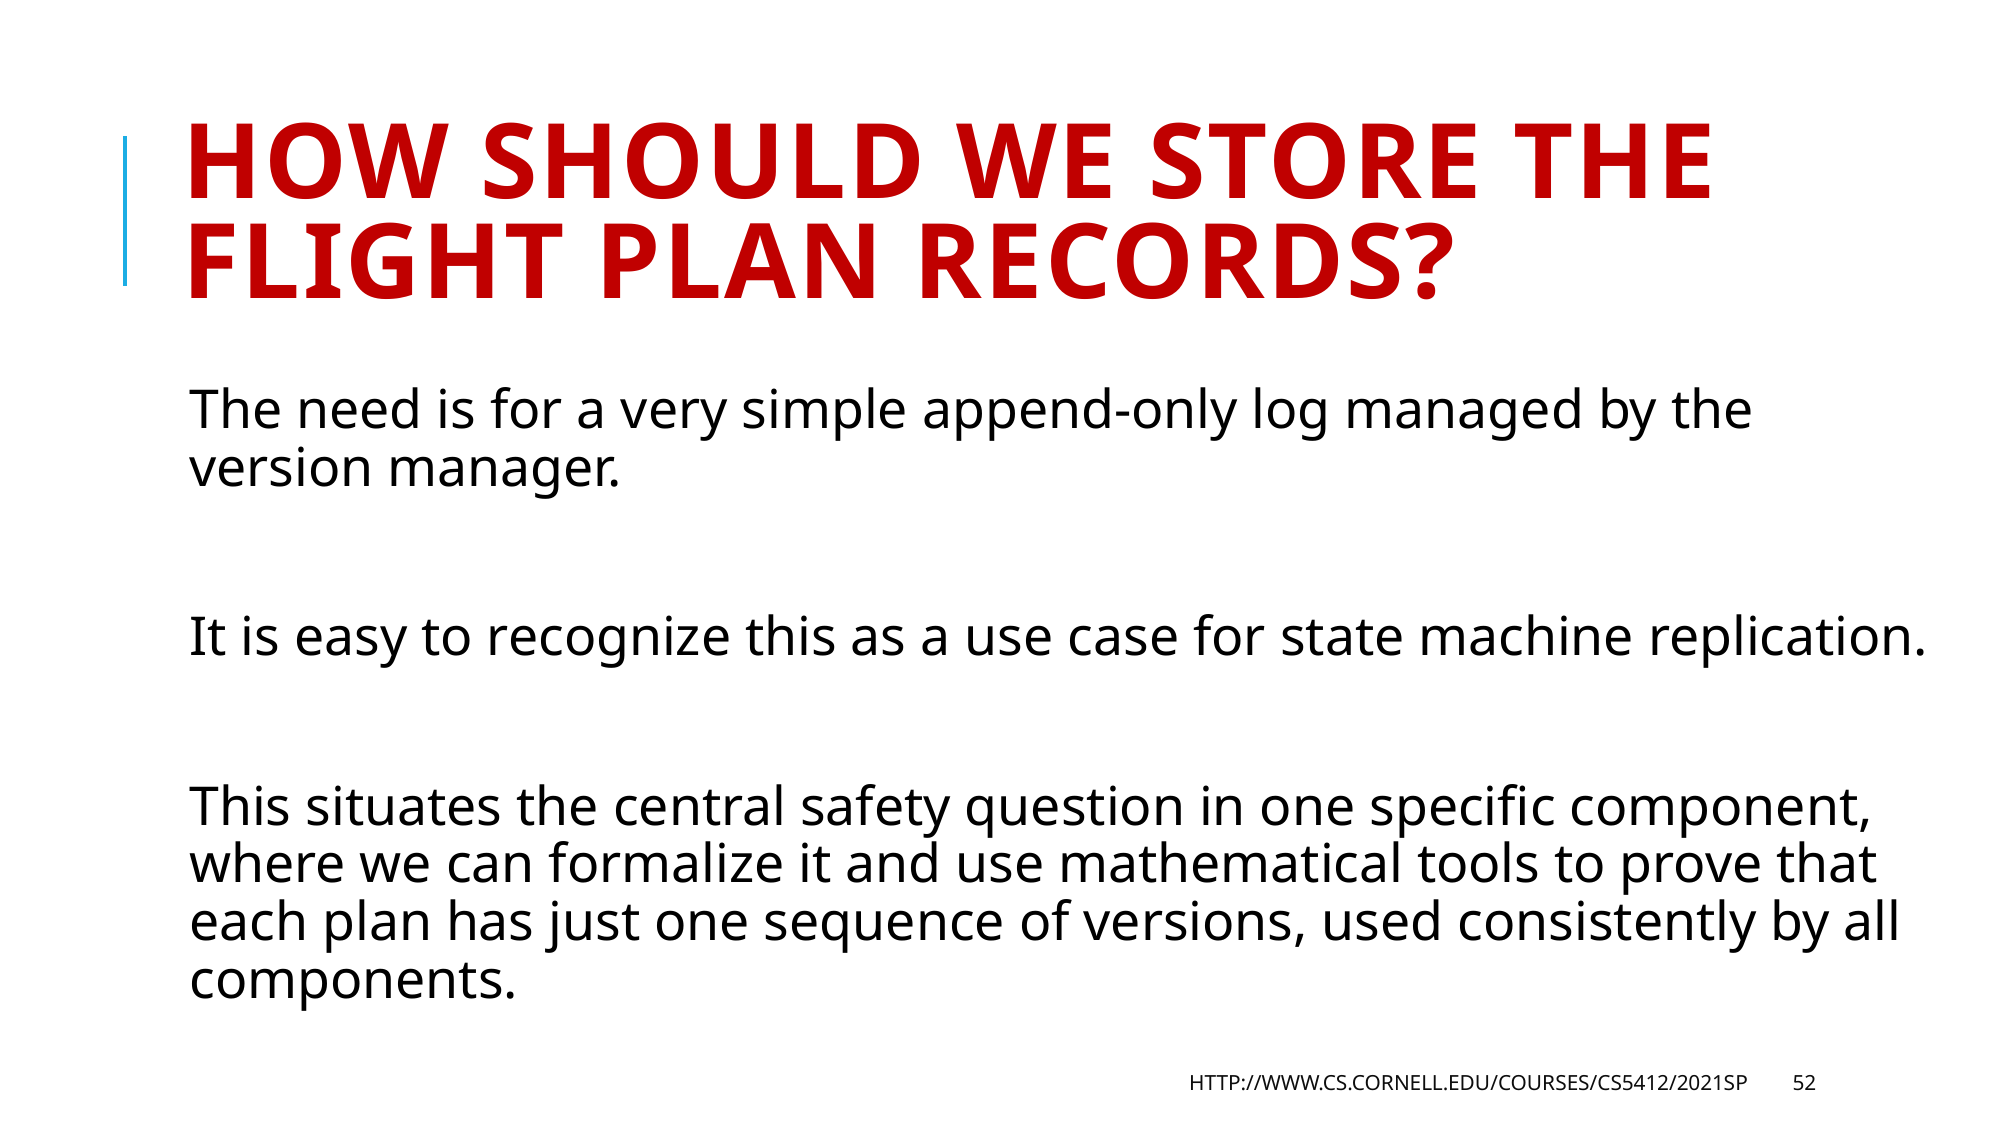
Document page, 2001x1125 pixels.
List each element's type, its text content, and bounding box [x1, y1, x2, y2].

list The need is for a very simple append-only log managed by the version manager. It is easy to recognize this as a use case for state machine replication. This situates the central safety question in one specific component, where we can formalize it and use mathematical tools to prove that each plan has just one sequence of versions, used consistently by all components. [168, 375, 1938, 1035]
slide_number 52 [1777, 1061, 1938, 1107]
footer http://www.cs.cornell.edu/courses/cs5412/2021sp [794, 1061, 1763, 1107]
title How should we store the flight plan records? [168, 96, 1938, 342]
